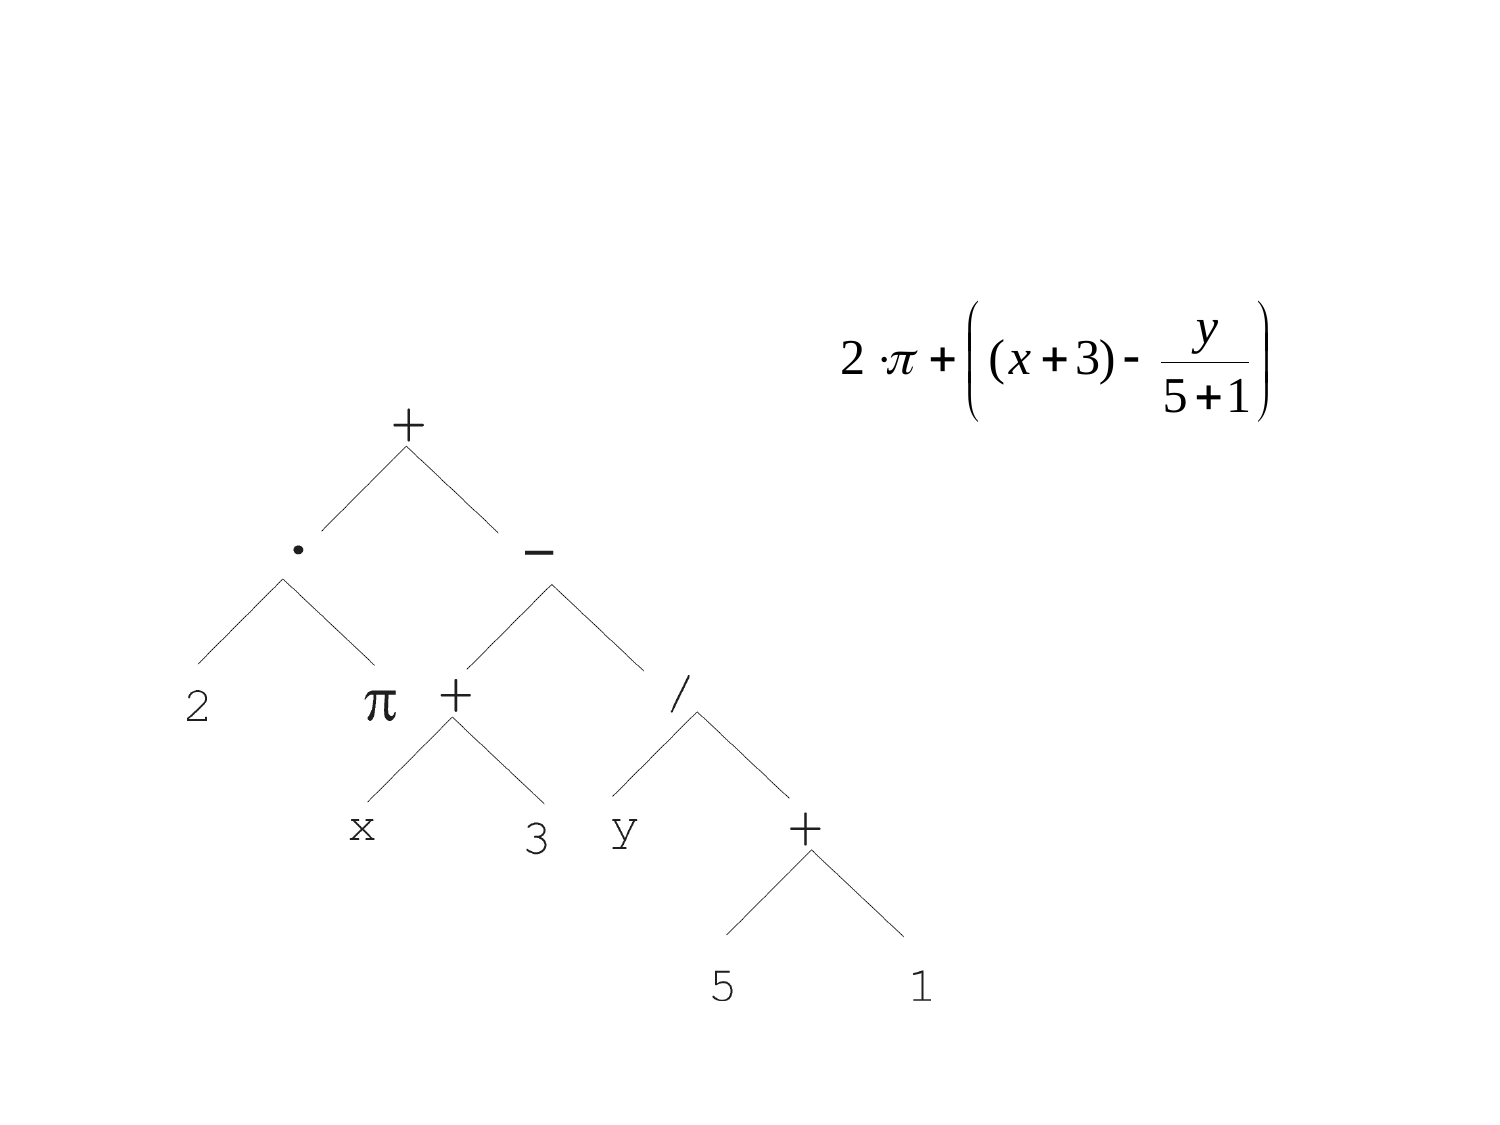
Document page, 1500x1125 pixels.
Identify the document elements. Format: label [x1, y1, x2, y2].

list [832, 290, 1285, 434]
picture [182, 408, 931, 1001]
